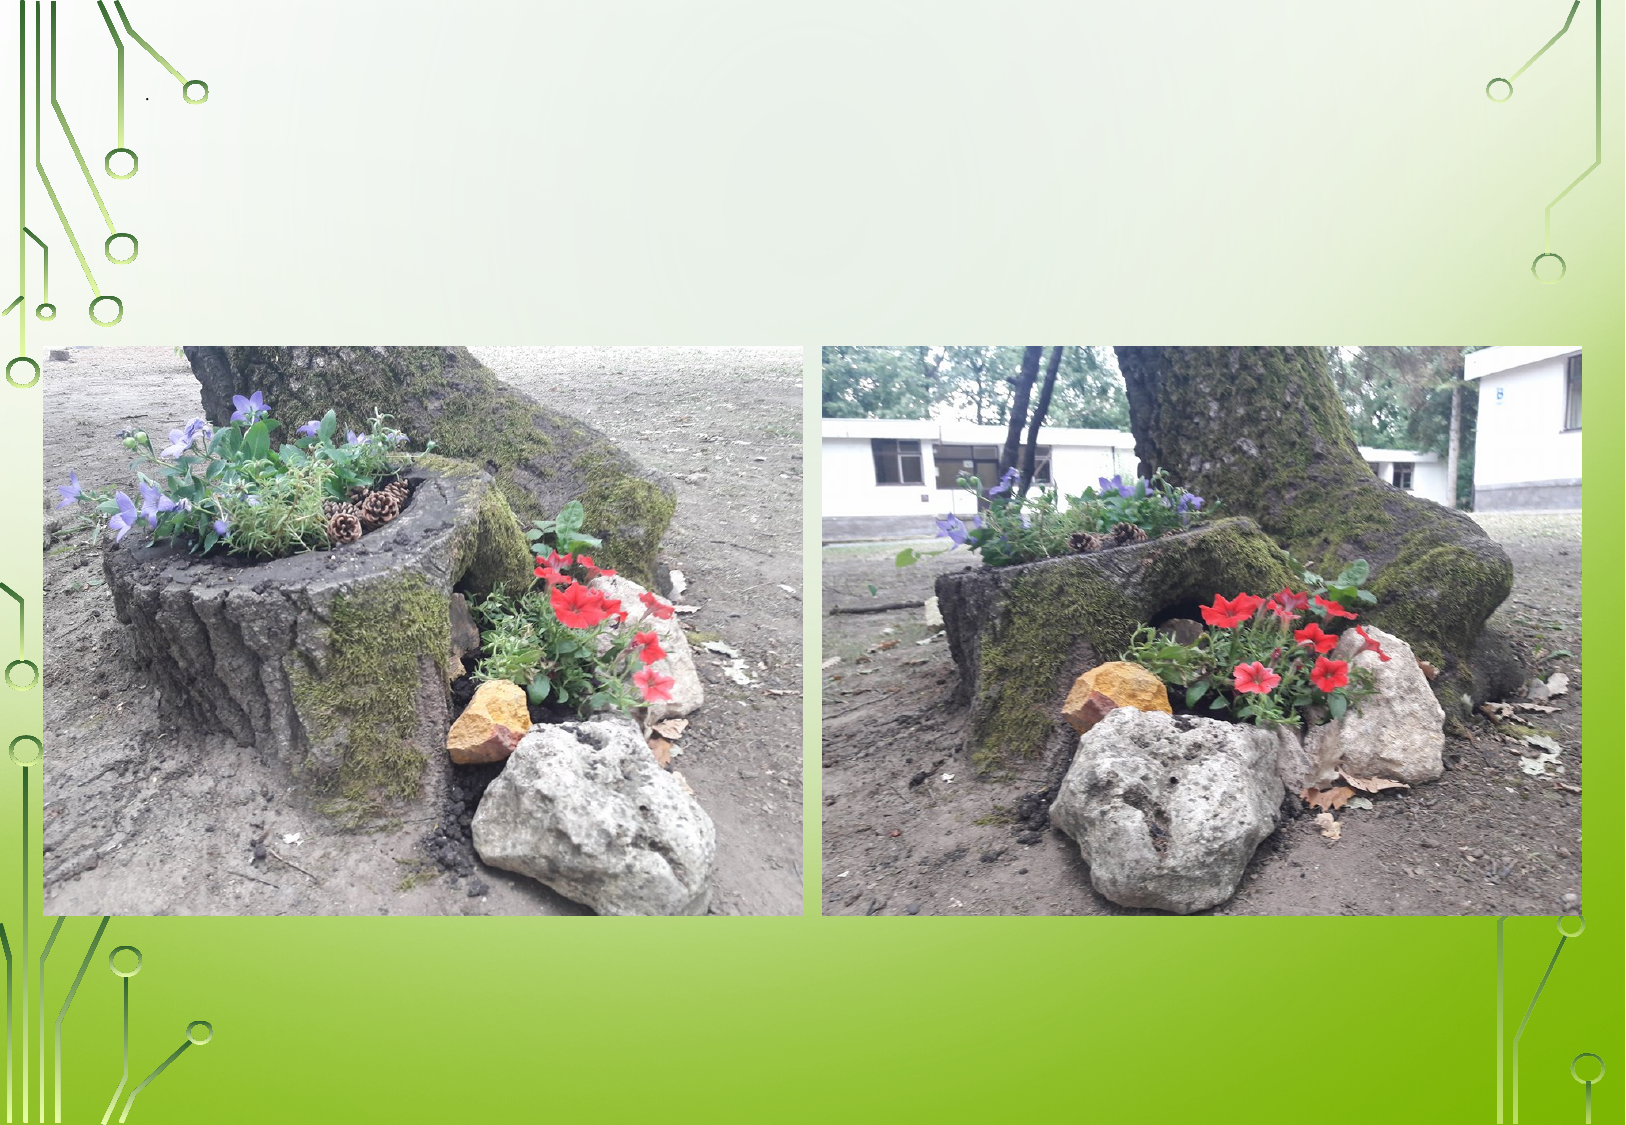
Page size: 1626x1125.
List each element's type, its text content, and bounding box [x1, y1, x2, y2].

title . [130, 59, 1514, 131]
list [822, 345, 1582, 916]
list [43, 345, 803, 916]
